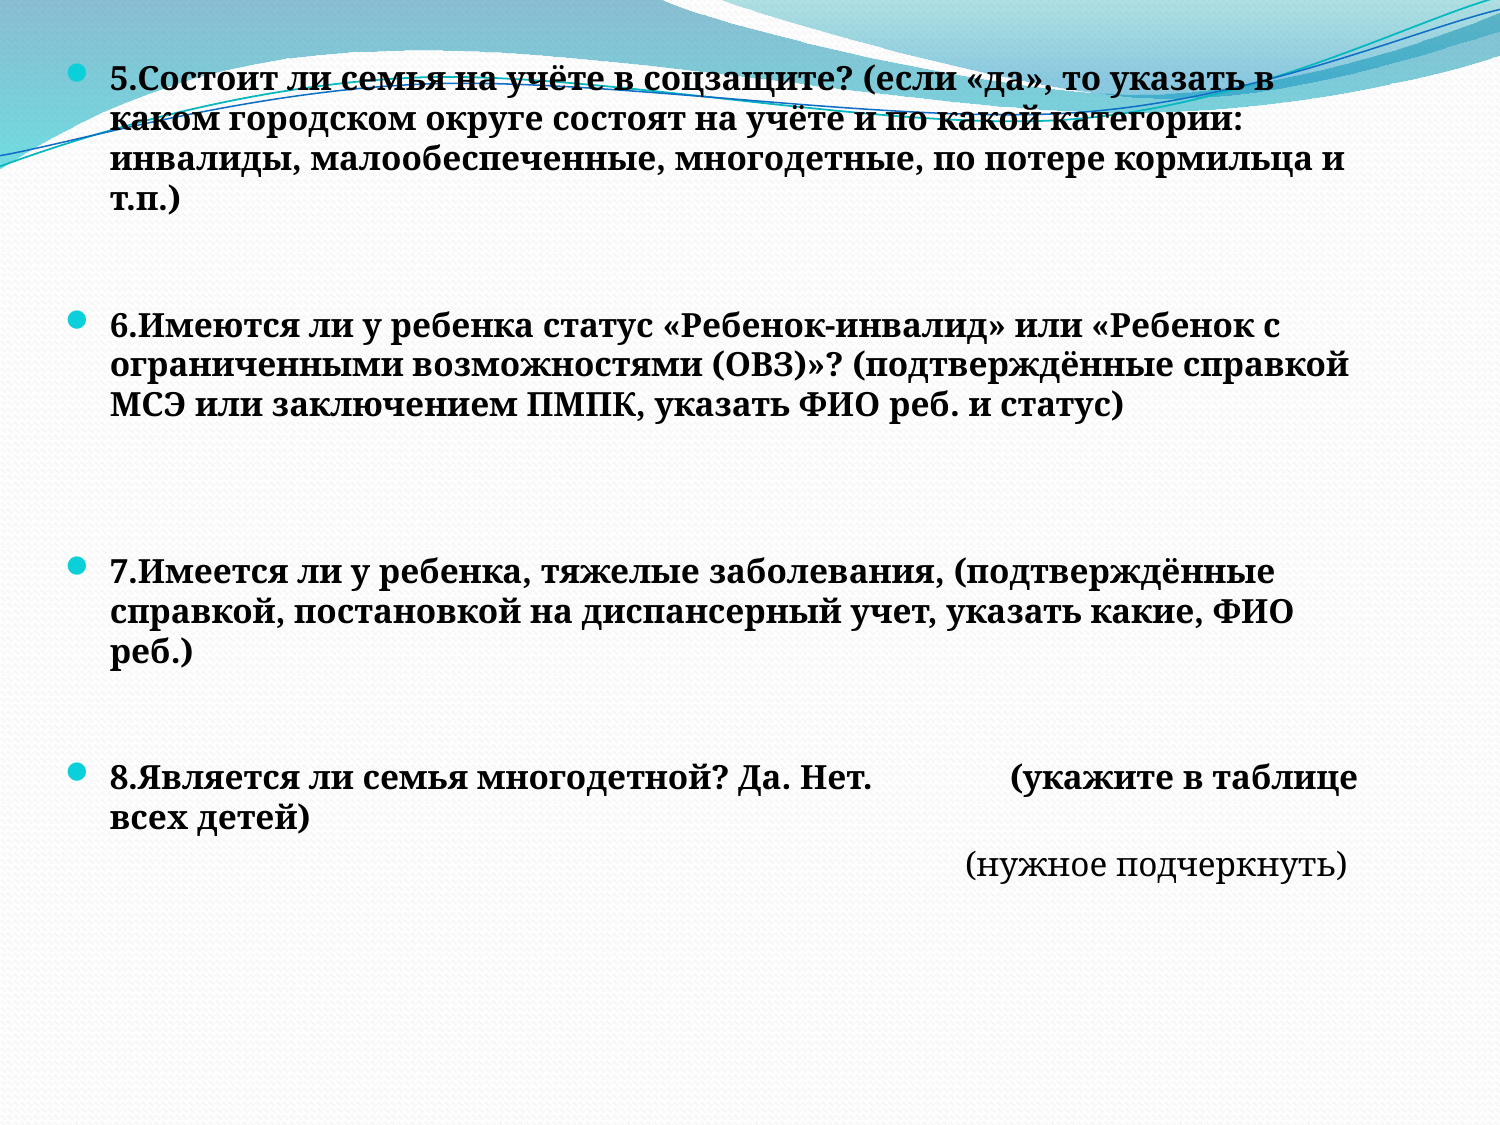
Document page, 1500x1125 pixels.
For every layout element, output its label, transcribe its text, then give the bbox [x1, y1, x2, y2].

list 5.Состоит ли семья на учёте в соцзащите? (если «да», то указать в каком городском округе состоят на учёте и по какой категории: инвалиды, малообеспеченные, многодетные, по потере кормильца и т.п.) 6.Имеются ли у ребенка статус «Ребенок-инвалид» или «Ребенок с ограниченными возможностями (ОВЗ)»? (подтверждённые справкой МСЭ или заключением ПМПК, указать ФИО реб. и статус) 7.Имеется ли у ребенка, тяжелые заболевания, (подтверждённые справкой, постановкой на диспансерный учет, указать какие, ФИО реб.) 8.Является ли семья многодетной? Да. Нет. (укажите в таблице всех детей) (нужное подчеркнуть) [49, 49, 1401, 771]
